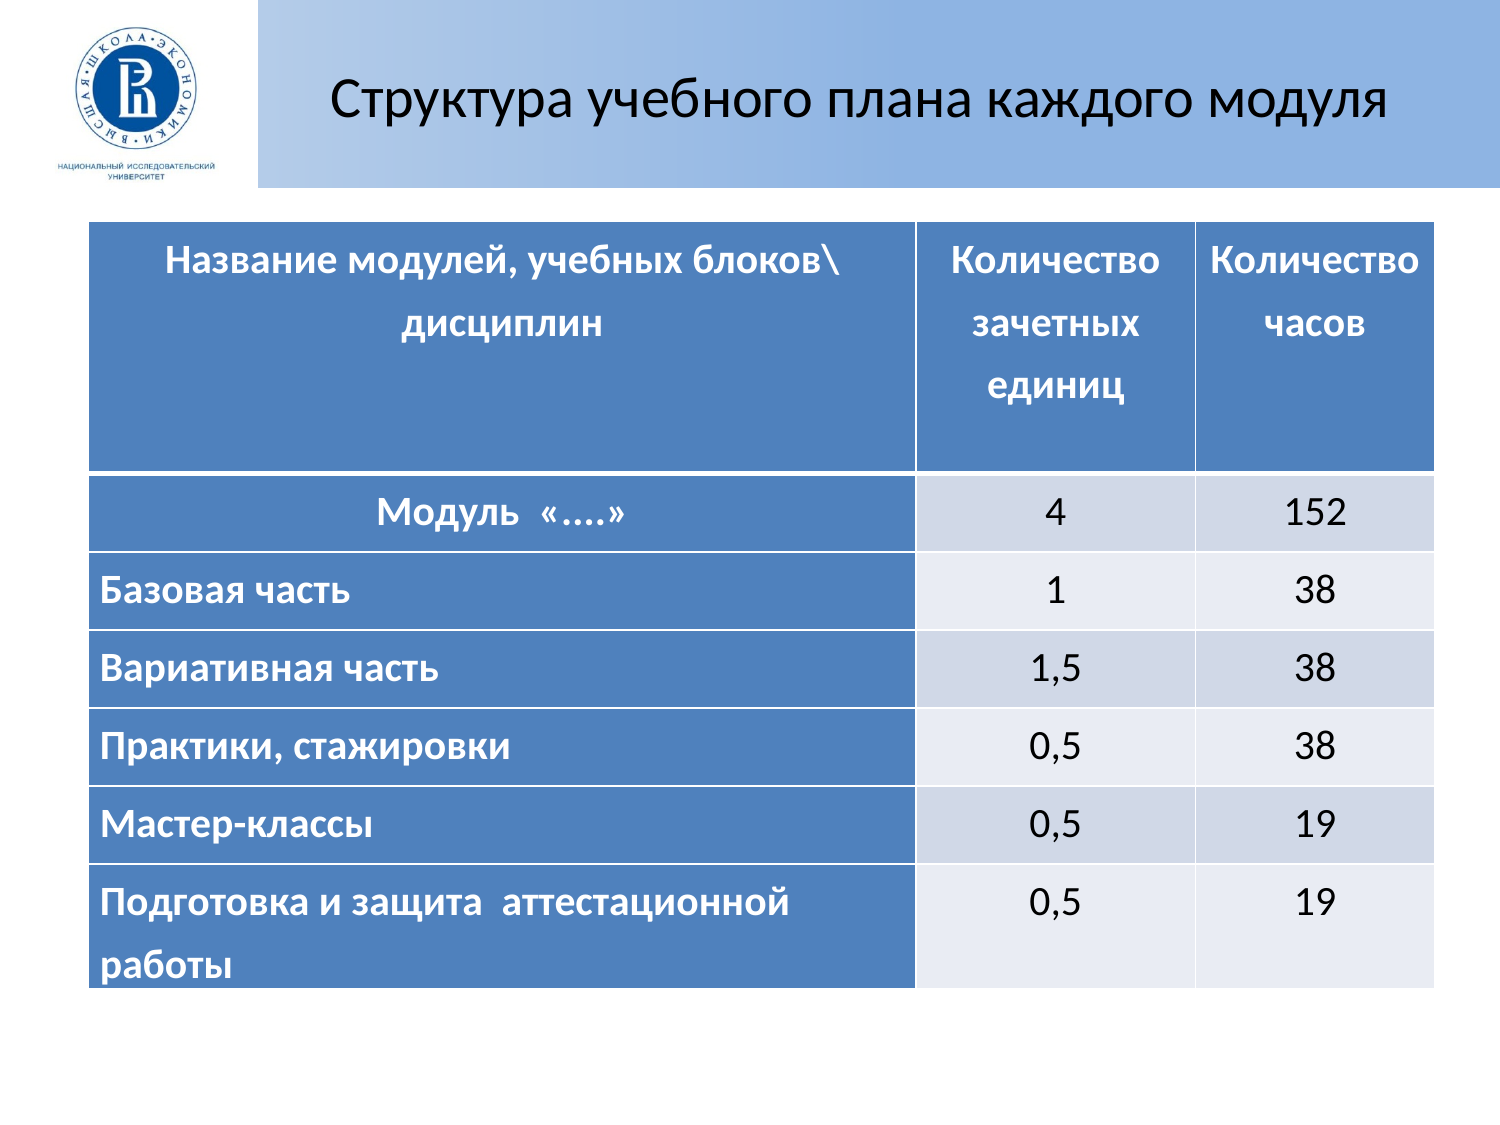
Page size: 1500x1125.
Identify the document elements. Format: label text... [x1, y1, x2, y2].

table_cell 0,5 [917, 787, 1195, 863]
table_cell Практики, стажировки [89, 709, 915, 785]
text_box Структура учебного плана каждого модуля [260, 0, 1500, 188]
table_header Название модулей, учебных блоков\дисциплин [89, 222, 915, 471]
table_cell Базовая часть [89, 553, 915, 629]
table_header Количество зачетных единиц [917, 222, 1195, 471]
table_cell Вариативная часть [89, 631, 915, 707]
table_cell 38 [1196, 709, 1434, 785]
table_cell Мастер-классы [89, 787, 915, 863]
table_cell 38 [1196, 553, 1434, 629]
table_cell 1,5 [917, 631, 1195, 707]
table_cell 152 [1196, 476, 1434, 551]
table_cell 19 [1196, 787, 1434, 863]
table_cell 4 [917, 476, 1195, 551]
table_cell 1 [917, 553, 1195, 629]
table_header Количество часов [1196, 222, 1434, 471]
table_cell Подготовка и защита аттестационной работы [89, 865, 915, 988]
table_cell 0,5 [917, 709, 1195, 785]
picture [0, 0, 258, 224]
table_cell 0,5 [917, 865, 1195, 988]
table_cell 19 [1196, 865, 1434, 988]
table_cell Модуль «....» [89, 476, 915, 551]
table_cell 38 [1196, 631, 1434, 707]
